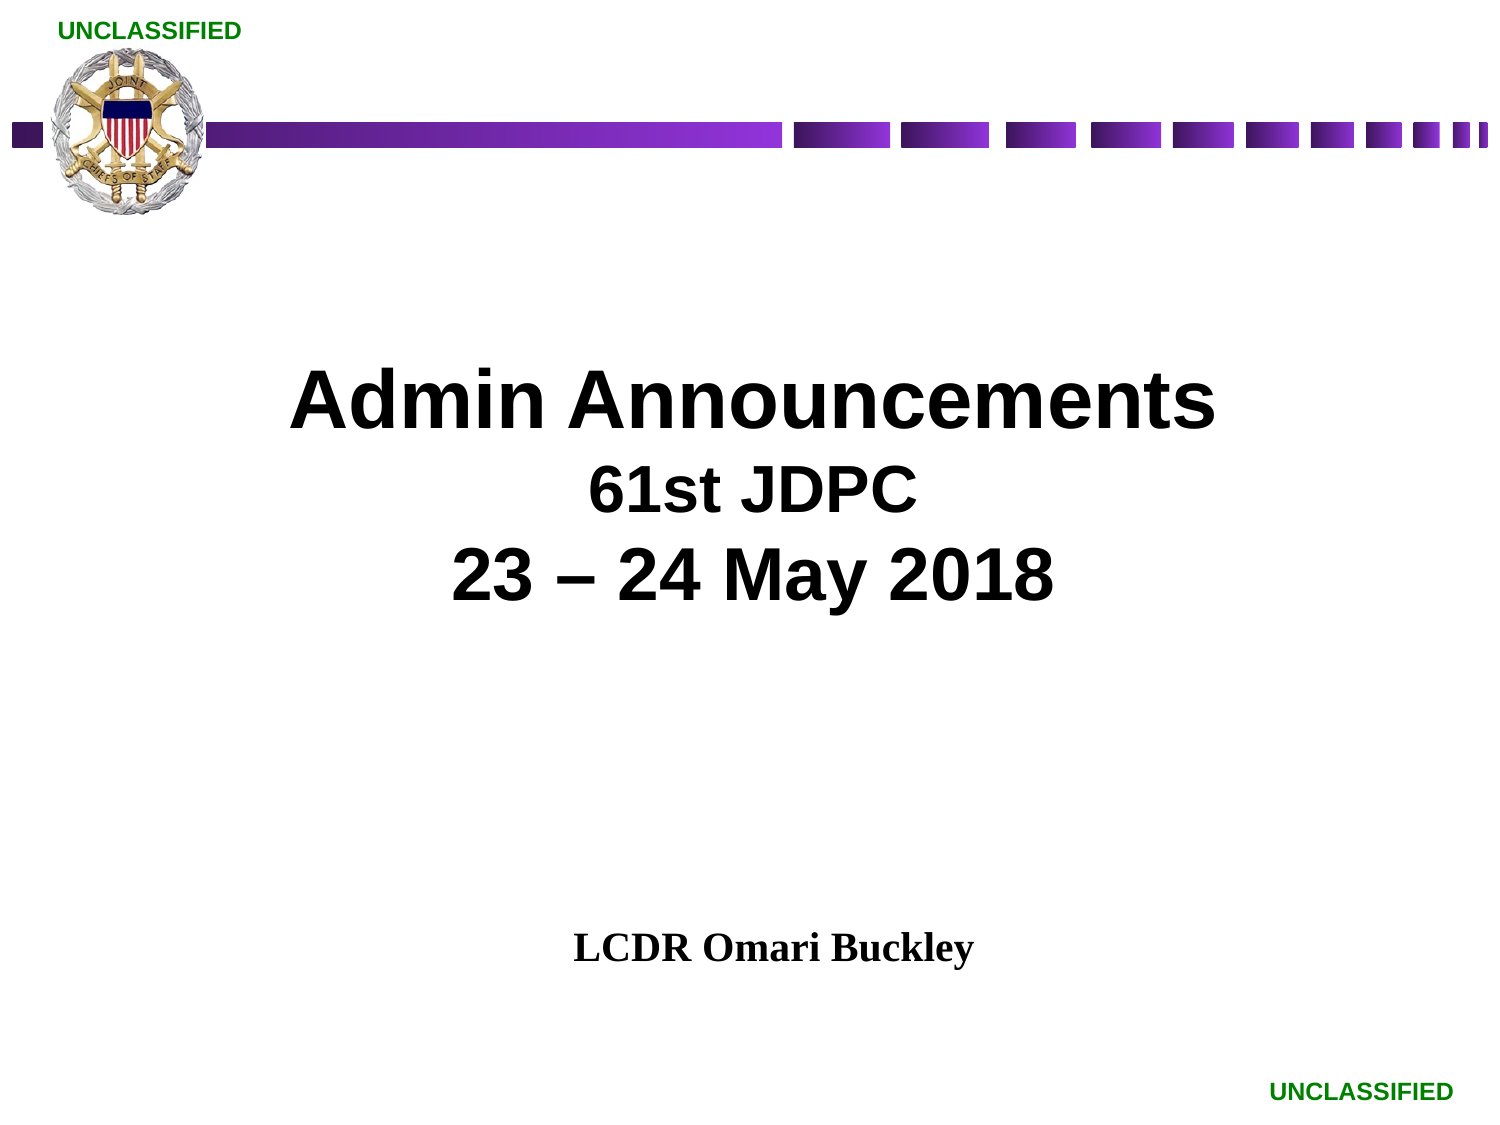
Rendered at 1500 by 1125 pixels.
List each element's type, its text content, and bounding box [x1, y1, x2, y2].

text_box LCDR Omari Buckley [246, 912, 1302, 978]
text_box Admin Announcements 61st JDPC 23 – 24 May 2018 [270, 338, 1237, 623]
picture [43, 45, 206, 223]
